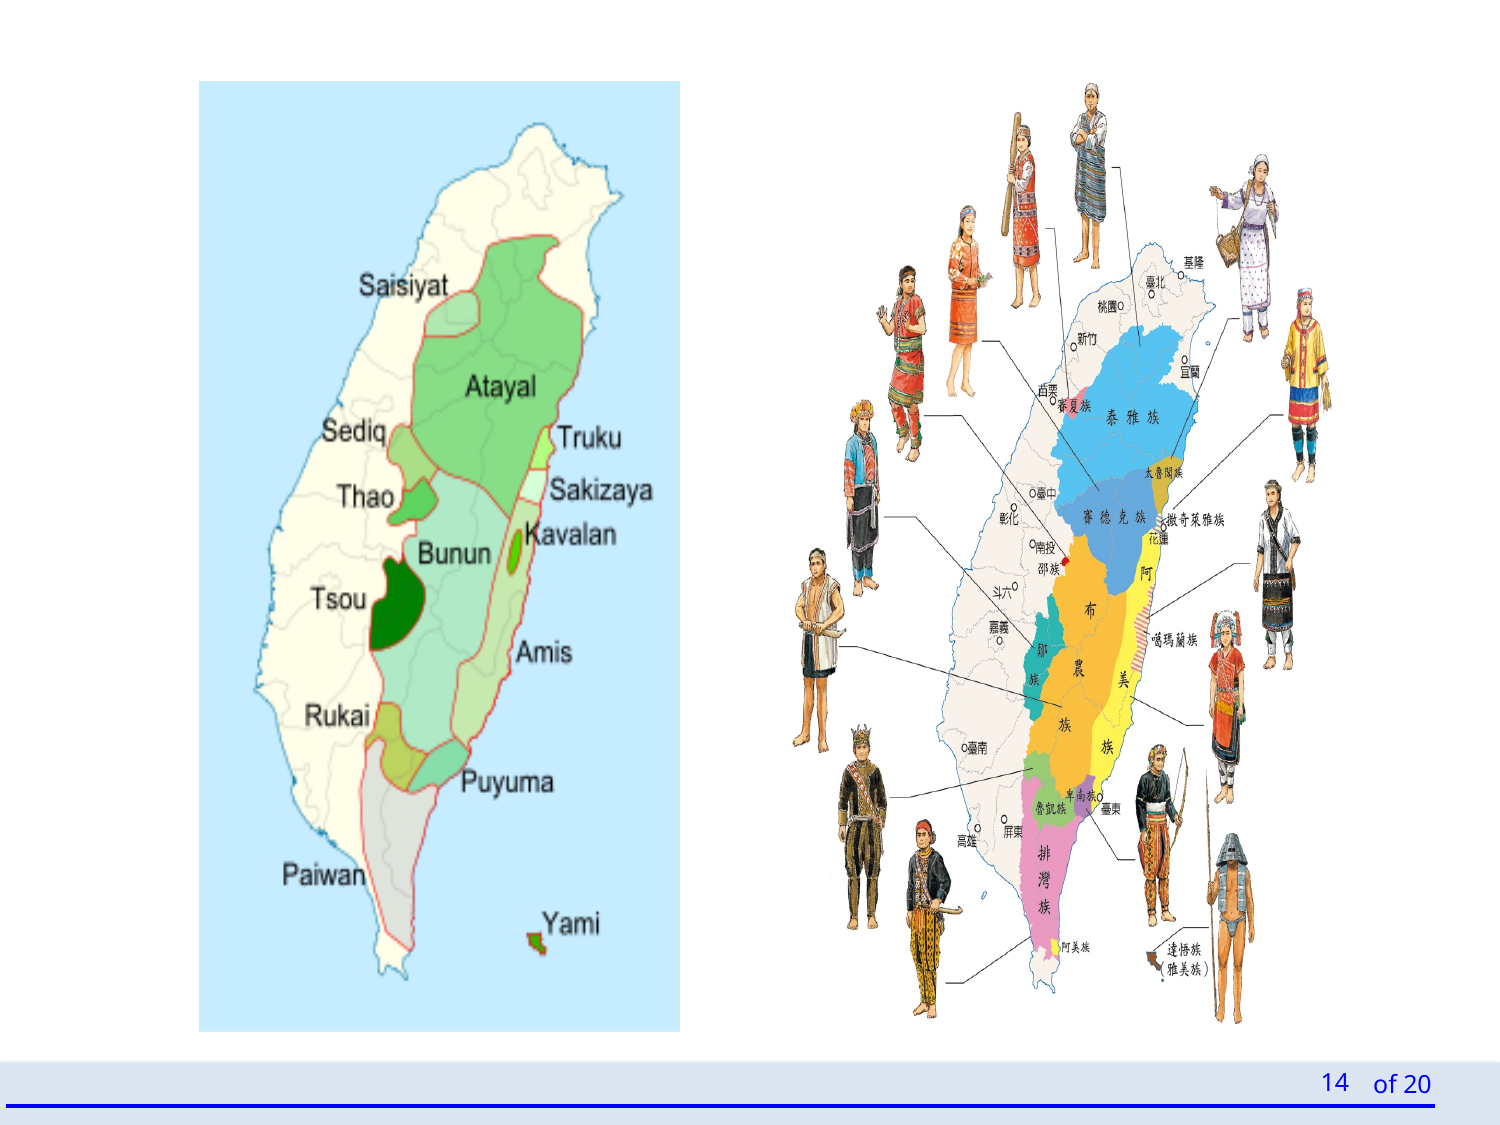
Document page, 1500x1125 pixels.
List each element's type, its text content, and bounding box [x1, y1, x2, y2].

text_box 14 [1293, 1050, 1365, 1104]
text_box of 20 [1365, 1050, 1447, 1118]
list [198, 81, 680, 1032]
text_box [0, 1062, 1500, 1125]
text_box 14 [1293, 1113, 1365, 1118]
picture [784, 58, 1337, 1032]
